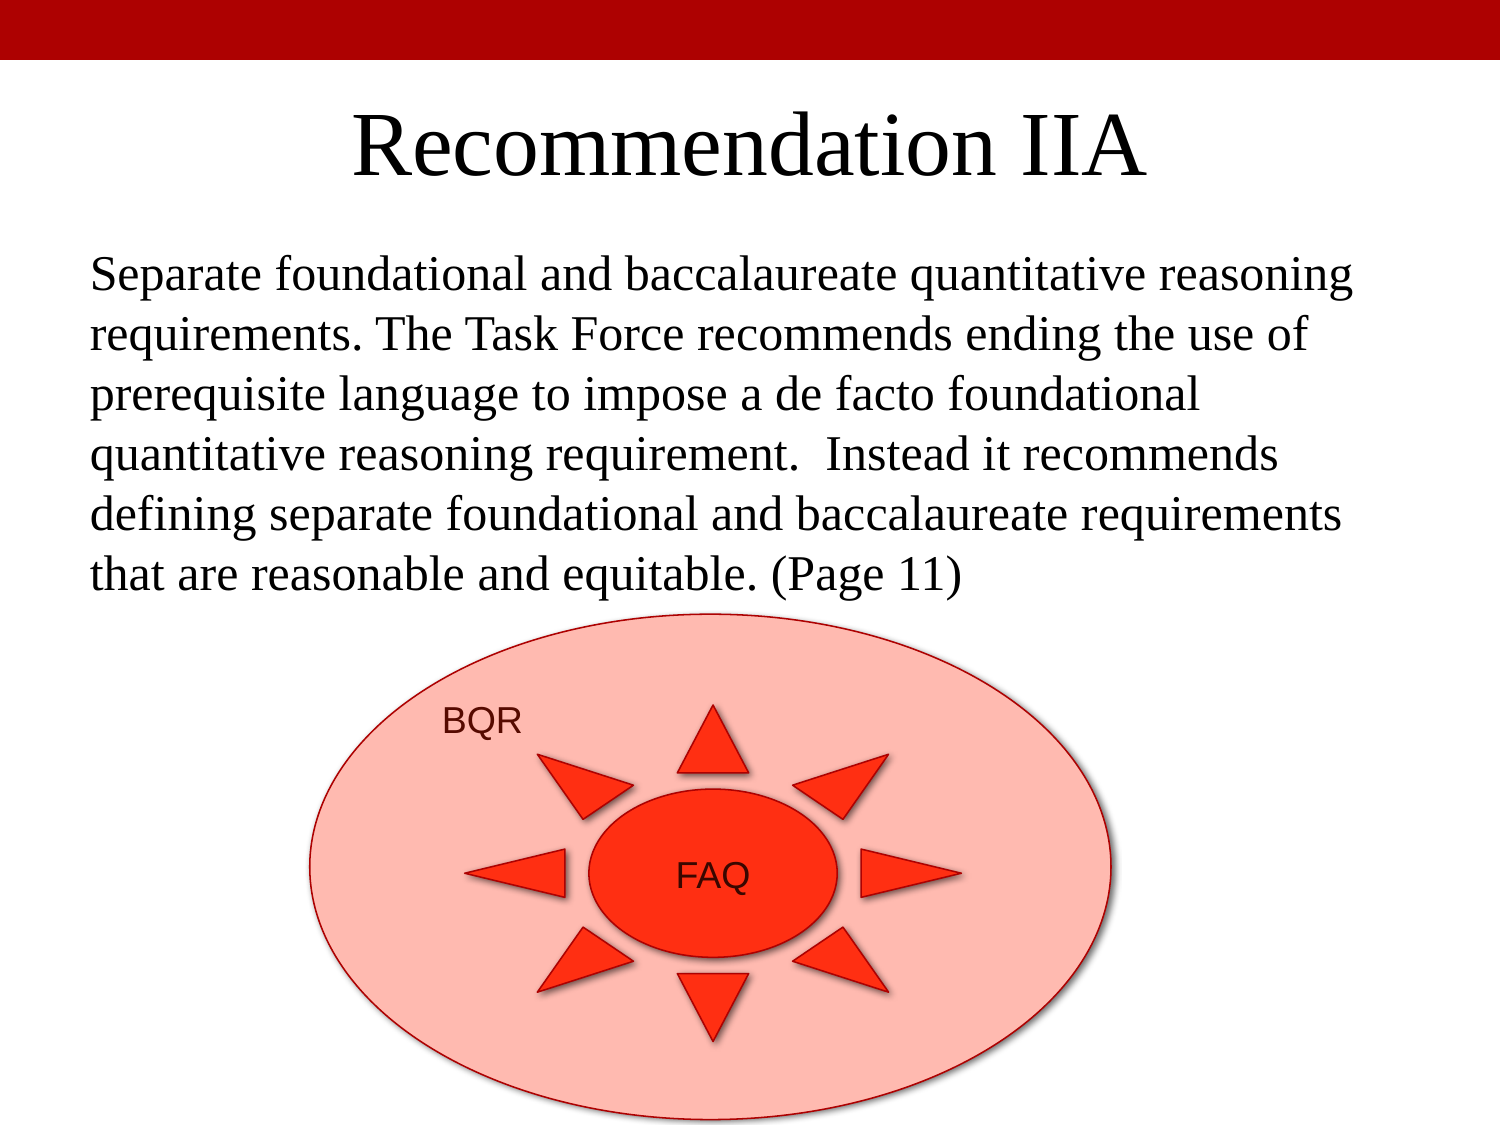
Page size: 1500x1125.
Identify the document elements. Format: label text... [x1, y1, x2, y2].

text_box BQR [348, 976, 1073, 1121]
text_box FAQ [791, 753, 890, 820]
text_box Recommendation IIA [75, 45, 1425, 233]
text_box FAQ [588, 788, 838, 959]
text_box FAQ [463, 848, 566, 899]
text_box FAQ [676, 704, 750, 774]
text_box FAQ [860, 848, 963, 899]
text_box FAQ [676, 972, 750, 1043]
text_box FAQ [791, 926, 890, 993]
text_box FAQ [536, 926, 635, 993]
text_box FAQ [536, 753, 635, 820]
text_box Separate foundational and baccalaureate quantitative reasoning requirements. The Task Force recommends ending the use of prerequisite language to impose a de facto foundational quantitative reasoning requirement. Instead it recommends defining separate foundational and baccalaureate requirements that are reasonable and equitable. (Page 11) [75, 233, 1425, 976]
